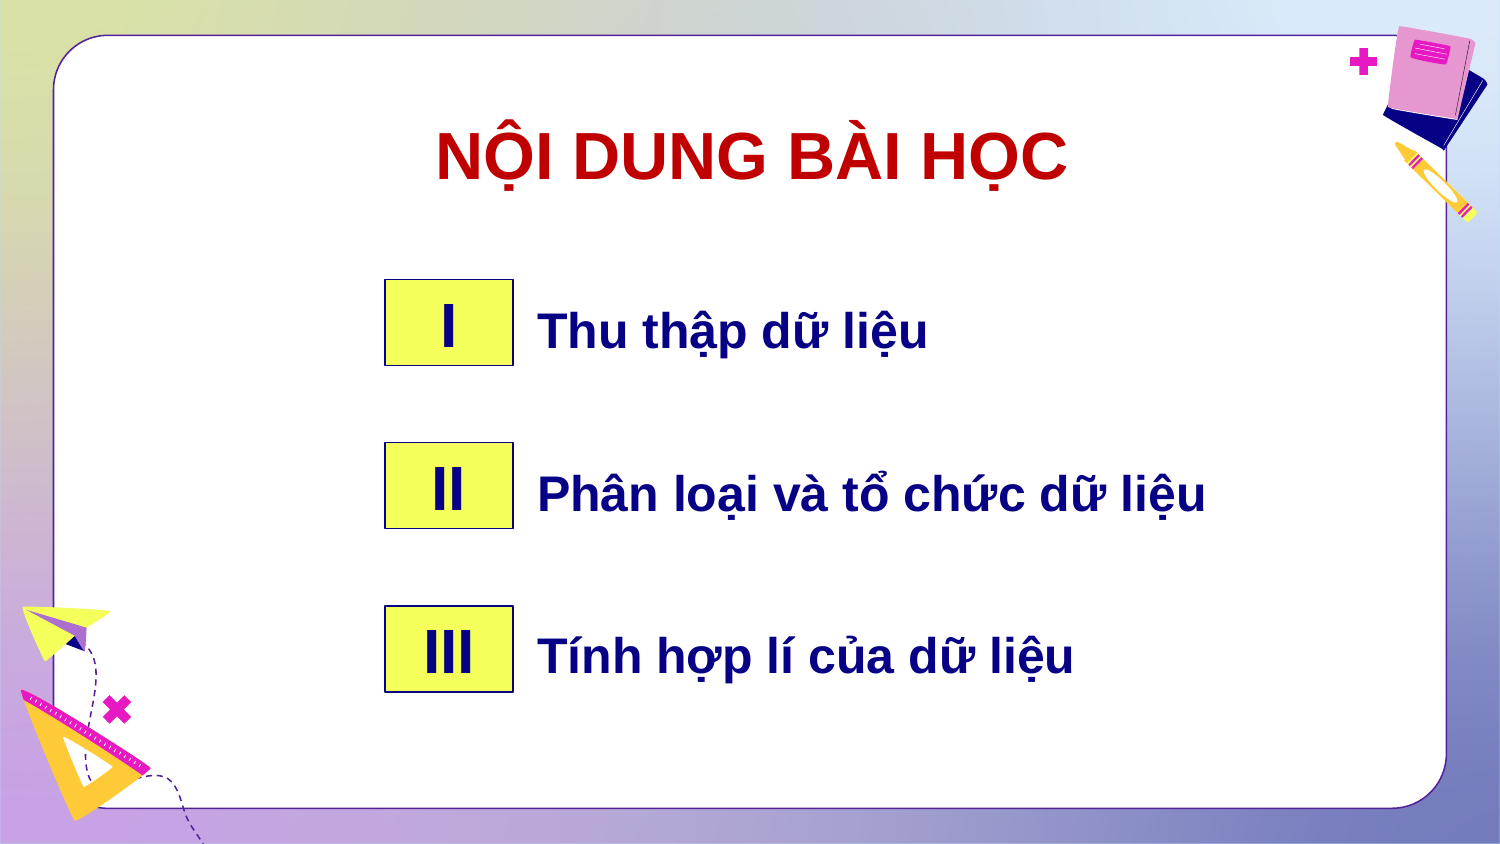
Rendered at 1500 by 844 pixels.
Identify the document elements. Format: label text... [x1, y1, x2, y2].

title III [384, 605, 514, 693]
subtitle Thu thập dữ liệu [521, 294, 1325, 374]
subtitle Tính hợp lí của dữ liệu [521, 618, 1385, 699]
title I [384, 279, 514, 366]
title II [384, 442, 514, 529]
subtitle Phân loại và tổ chức dữ liệu [521, 456, 1385, 537]
title NỘI DUNG BÀI HỌC [120, 97, 1385, 192]
